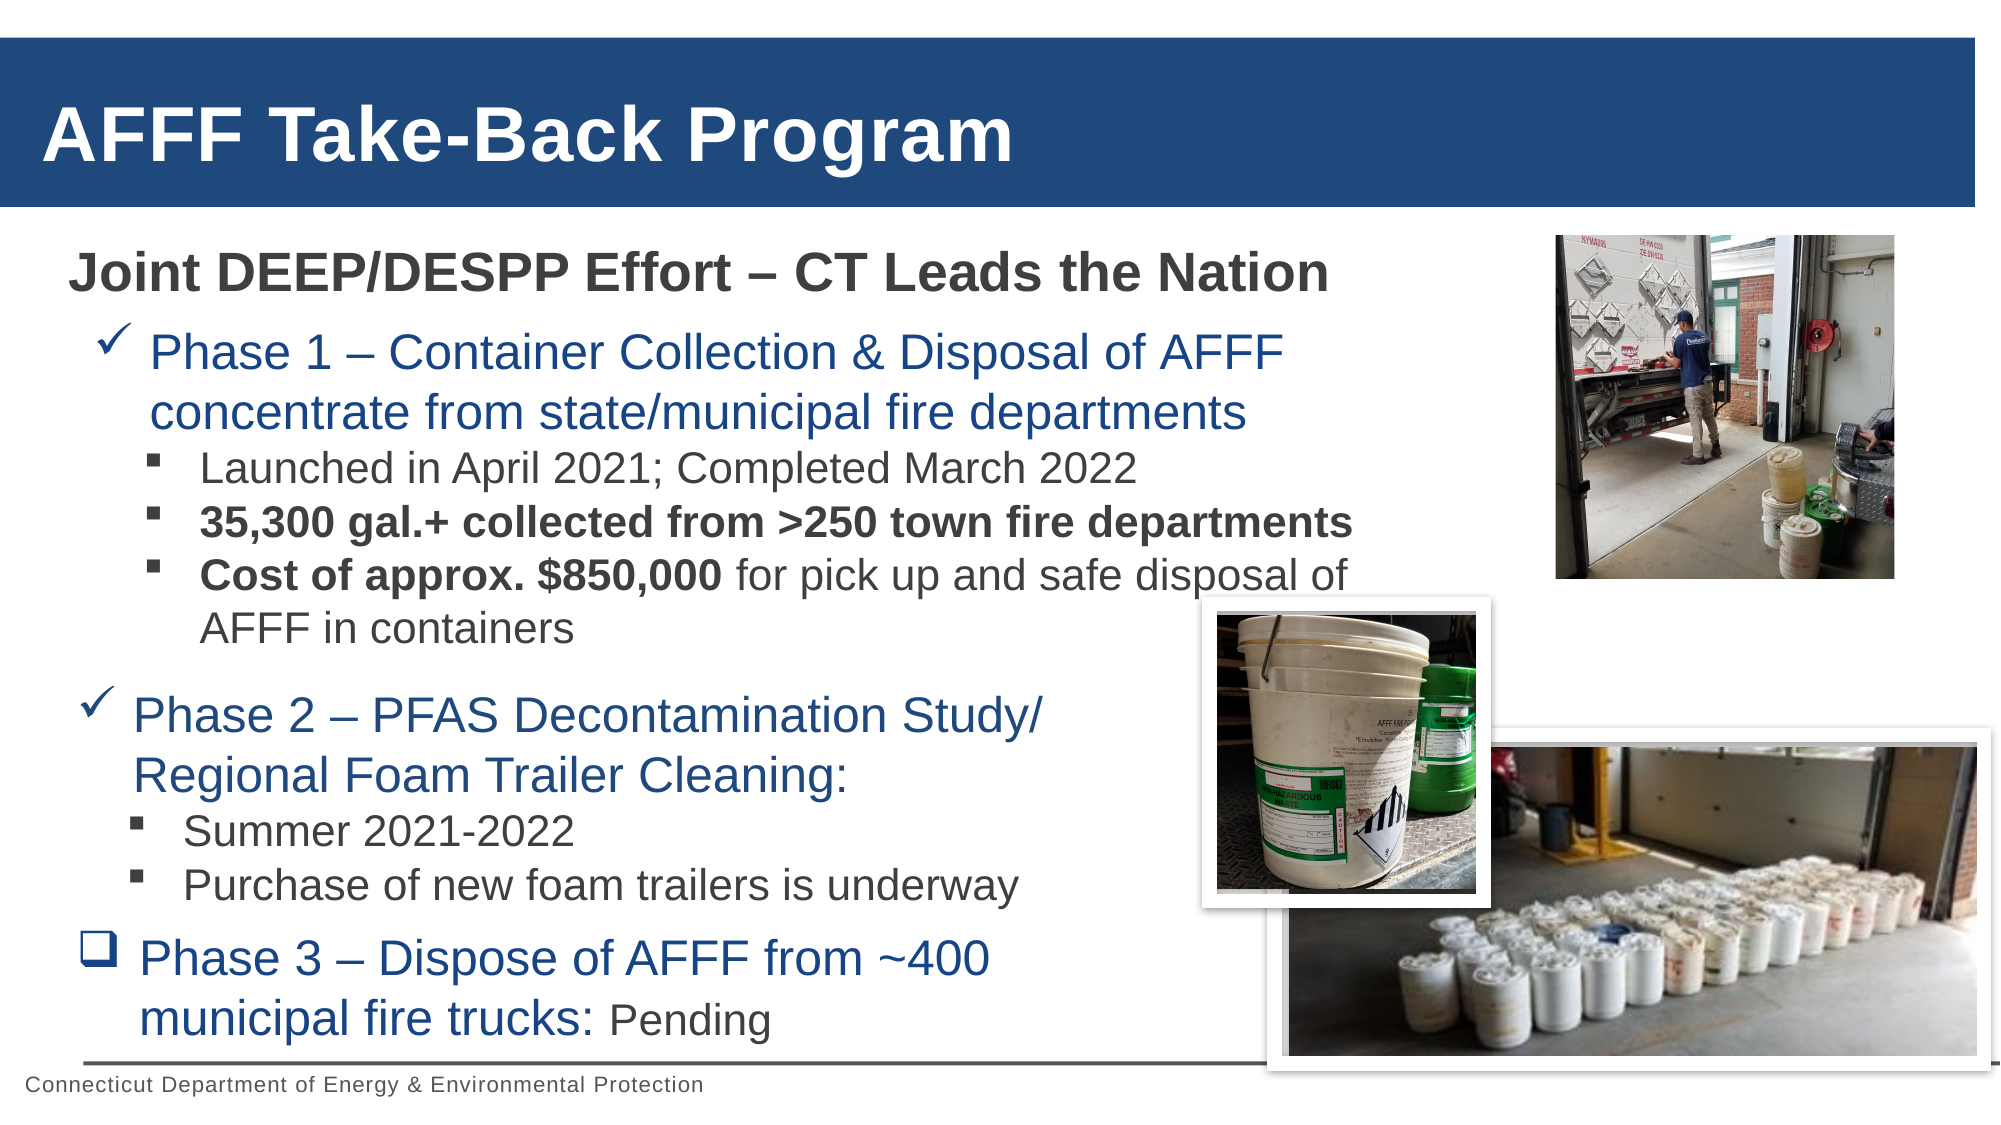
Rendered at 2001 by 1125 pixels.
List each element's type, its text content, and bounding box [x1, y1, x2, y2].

picture [1216, 610, 1978, 1057]
text_box Phase 2 – PFAS Decontamination Study/ Regional Foam Trailer Cleaning: Summer 2021-2022 Purchase of new foam trailers is underway Phase 3 – Dispose of AFFF from ~400 municipal fire trucks: Pending [41, 660, 1221, 1051]
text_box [58, 1009, 2000, 1123]
text_box Joint DEEP/DESPP Effort – CT Leads the Nation Phase 1 – Container Collection & Disposal of AFFF concentrate from state/municipal fire departments Launched in April 2021; Completed March 2022 35,300 gal.+ collected from >250 town fire departments Cost of approx. $850,000 for pick up and safe disposal of AFFF in containers [58, 230, 1406, 658]
text_box AFFF Take-Back Program [41, 83, 1725, 177]
text_box [0, 36, 1976, 208]
picture [1555, 234, 1895, 580]
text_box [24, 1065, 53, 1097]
